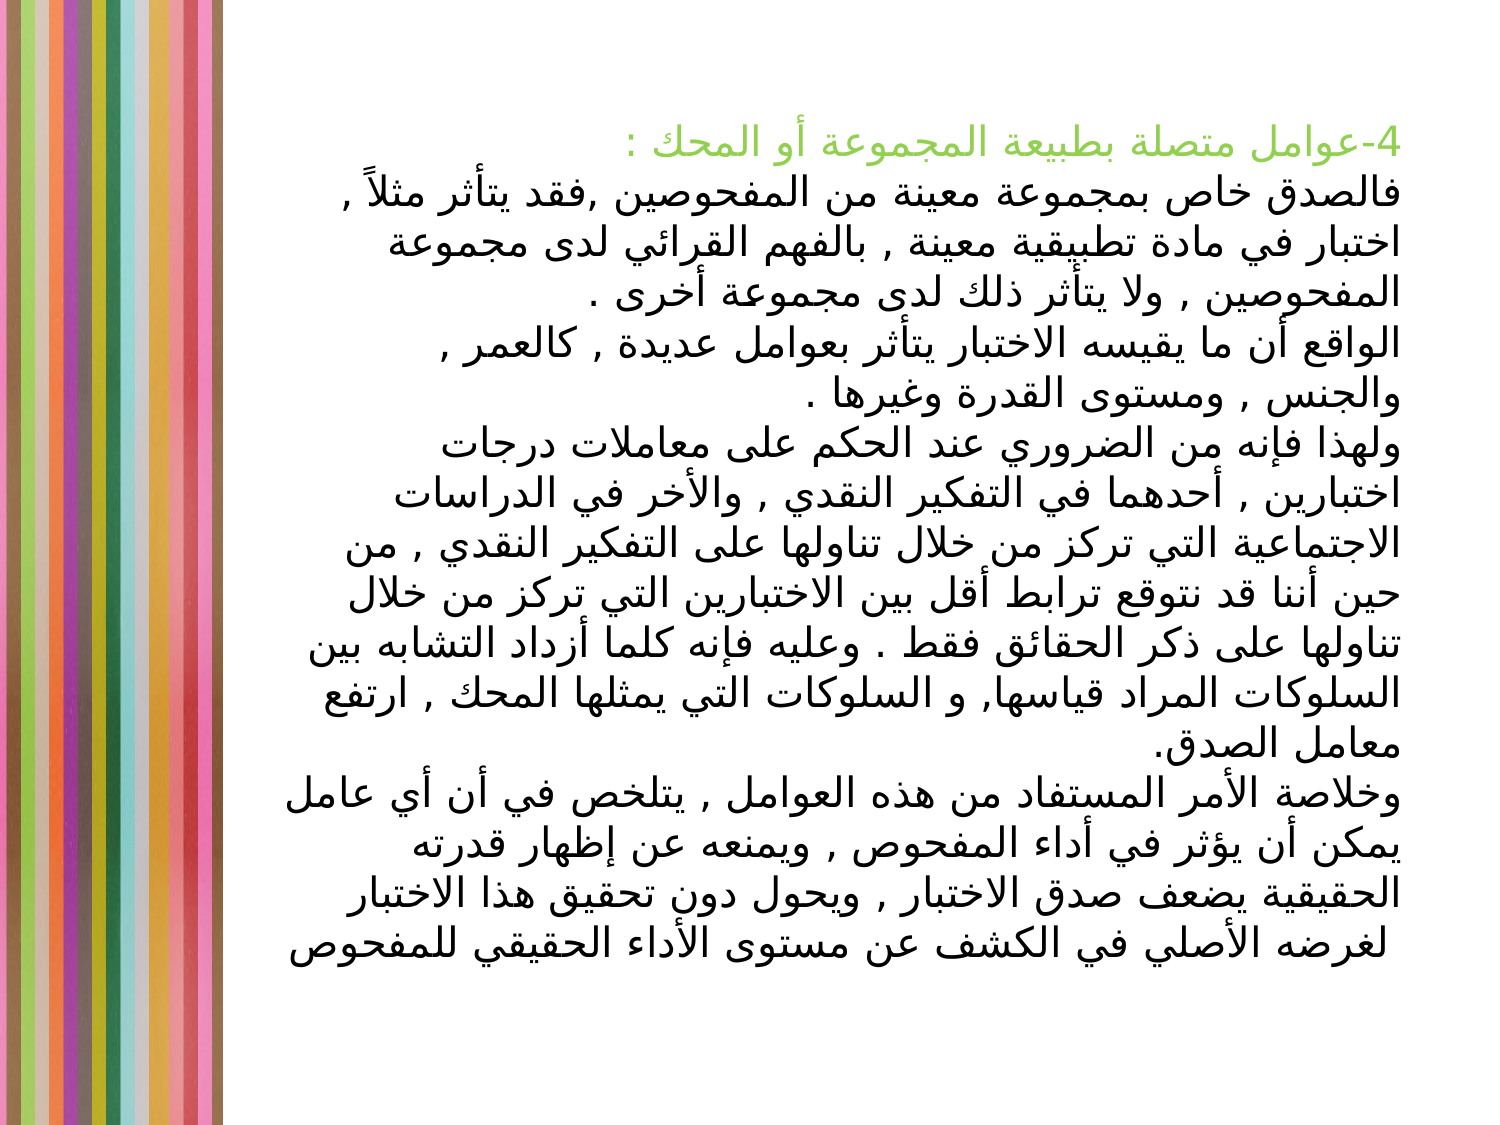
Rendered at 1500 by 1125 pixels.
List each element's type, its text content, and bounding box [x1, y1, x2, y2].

text_box 4-عوامل متصلة بطبيعة المجموعة أو المحك : فالصدق خاص بمجموعة معينة من المفحوصين ,فقد يتأثر مثلاً , اختبار في مادة تطبيقية معينة , بالفهم القرائي لدى مجموعة المفحوصين , ولا يتأثر ذلك لدى مجموعة أخرى . الواقع أن ما يقيسه الاختبار يتأثر بعوامل عديدة , كالعمر , والجنس , ومستوى القدرة وغيرها . ولهذا فإنه من الضروري عند الحكم على معاملات درجات اختبارين , أحدهما في التفكير النقدي , والأخر في الدراسات الاجتماعية التي تركز من خلال تناولها على التفكير النقدي , من حين أننا قد نتوقع ترابط أقل بين الاختبارين التي تركز من خلال تناولها على ذكر الحقائق فقط . وعليه فإنه كلما أزداد التشابه بين السلوكات المراد قياسها, و السلوكات التي يمثلها المحك , ارتفع معامل الصدق. وخلاصة الأمر المستفاد من هذه العوامل , يتلخص في أن أي عامل يمكن أن يؤثر في أداء المفحوص , ويمنعه عن إظهار قدرته الحقيقية يضعف صدق الاختبار , ويحول دون تحقيق هذا الاختبار لغرضه الأصلي في الكشف عن مستوى الأداء الحقيقي للمفحوص [257, 107, 1418, 973]
picture [0, 0, 223, 1125]
